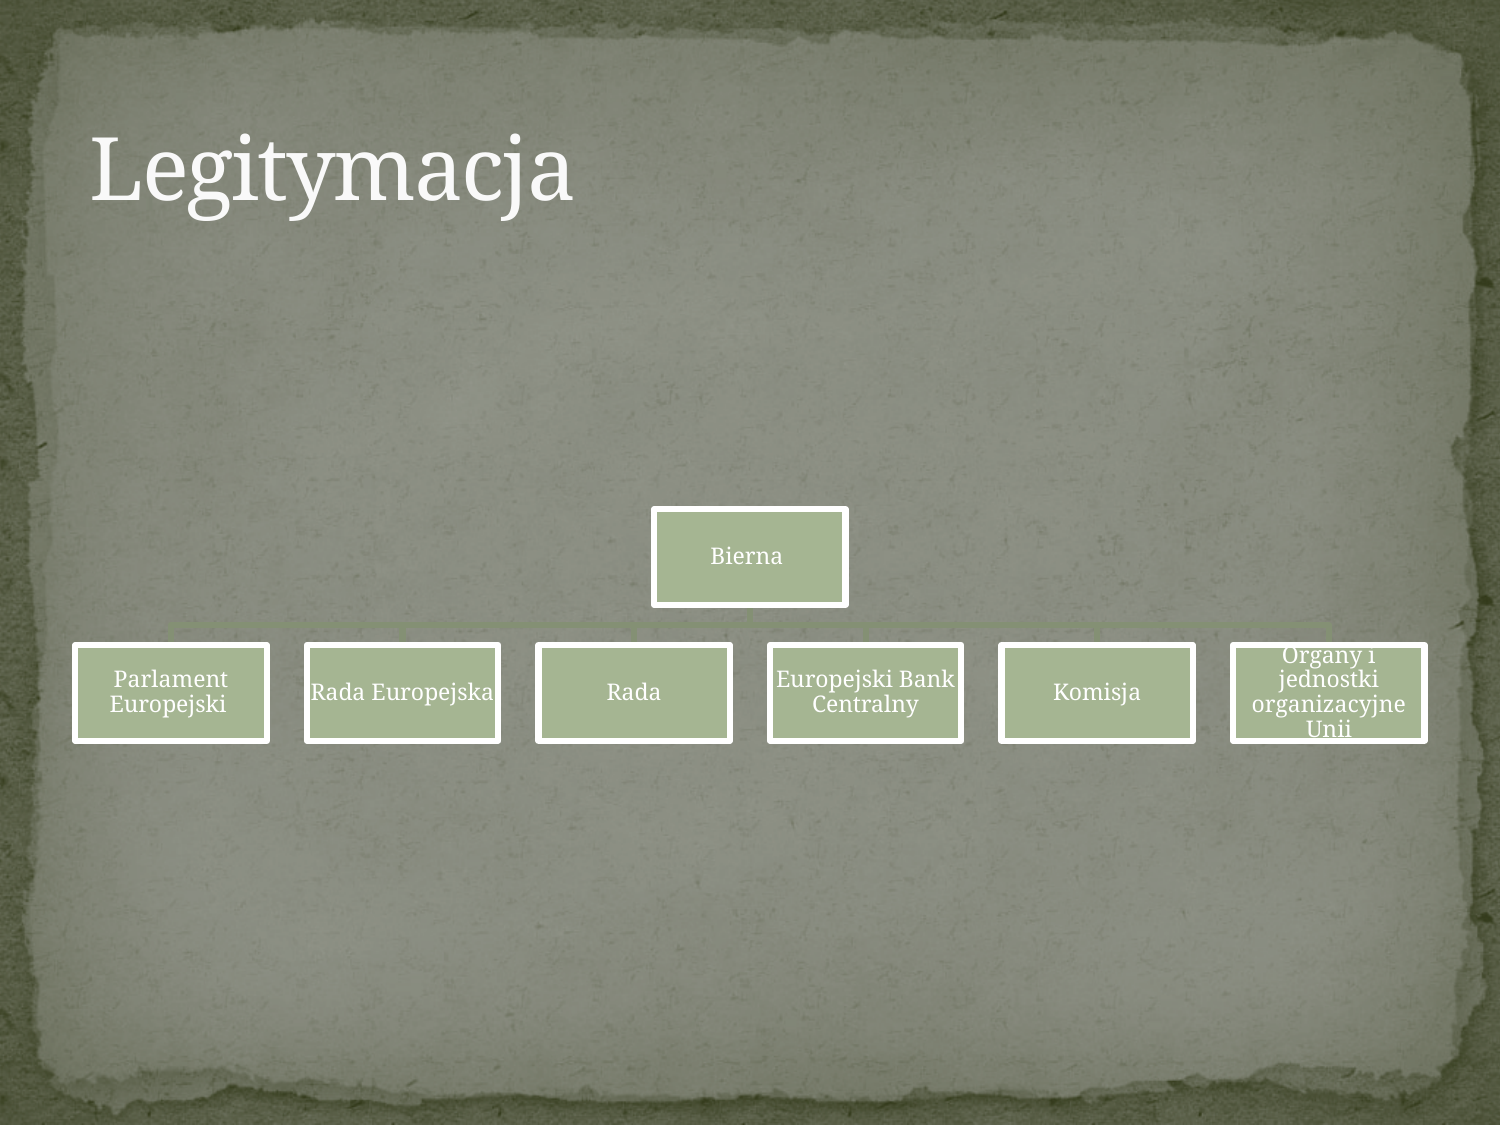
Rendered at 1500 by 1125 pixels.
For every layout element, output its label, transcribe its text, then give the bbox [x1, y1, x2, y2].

title Legitymacja [74, 24, 1425, 225]
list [77, 252, 1424, 998]
